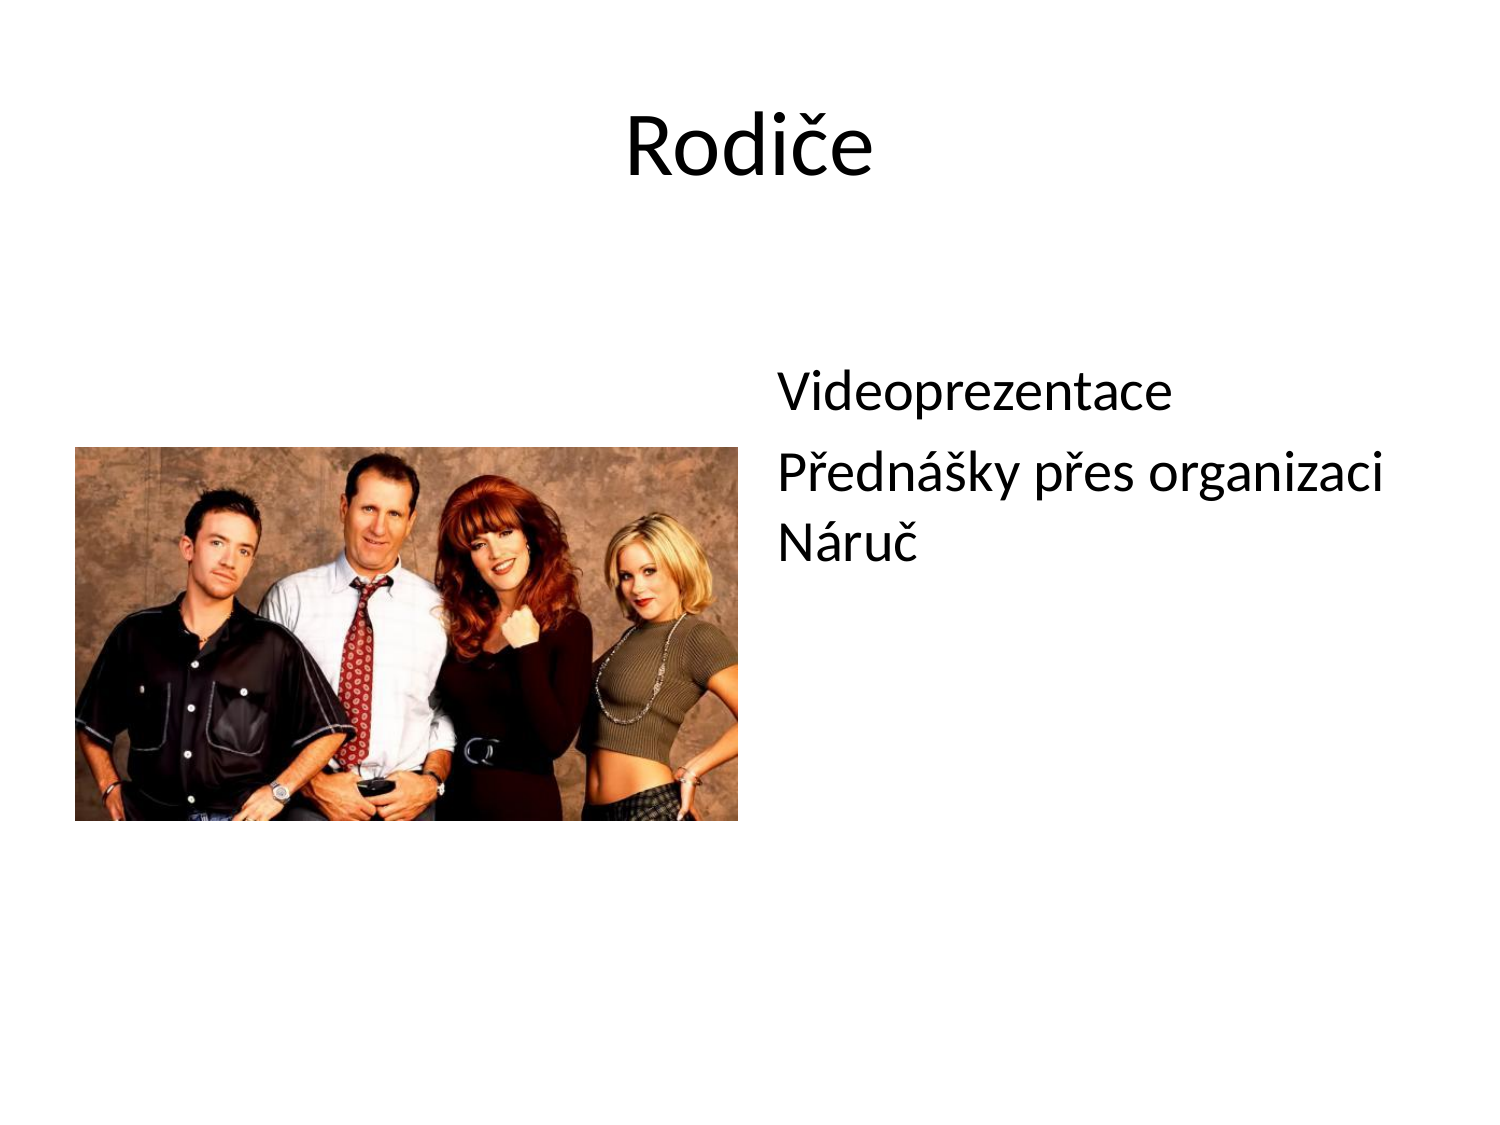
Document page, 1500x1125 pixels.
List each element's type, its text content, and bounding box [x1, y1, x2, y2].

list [74, 446, 738, 821]
title Rodiče [75, 45, 1425, 233]
list Videoprezentace Přednášky přes organizaci Náruč [762, 262, 1425, 1005]
